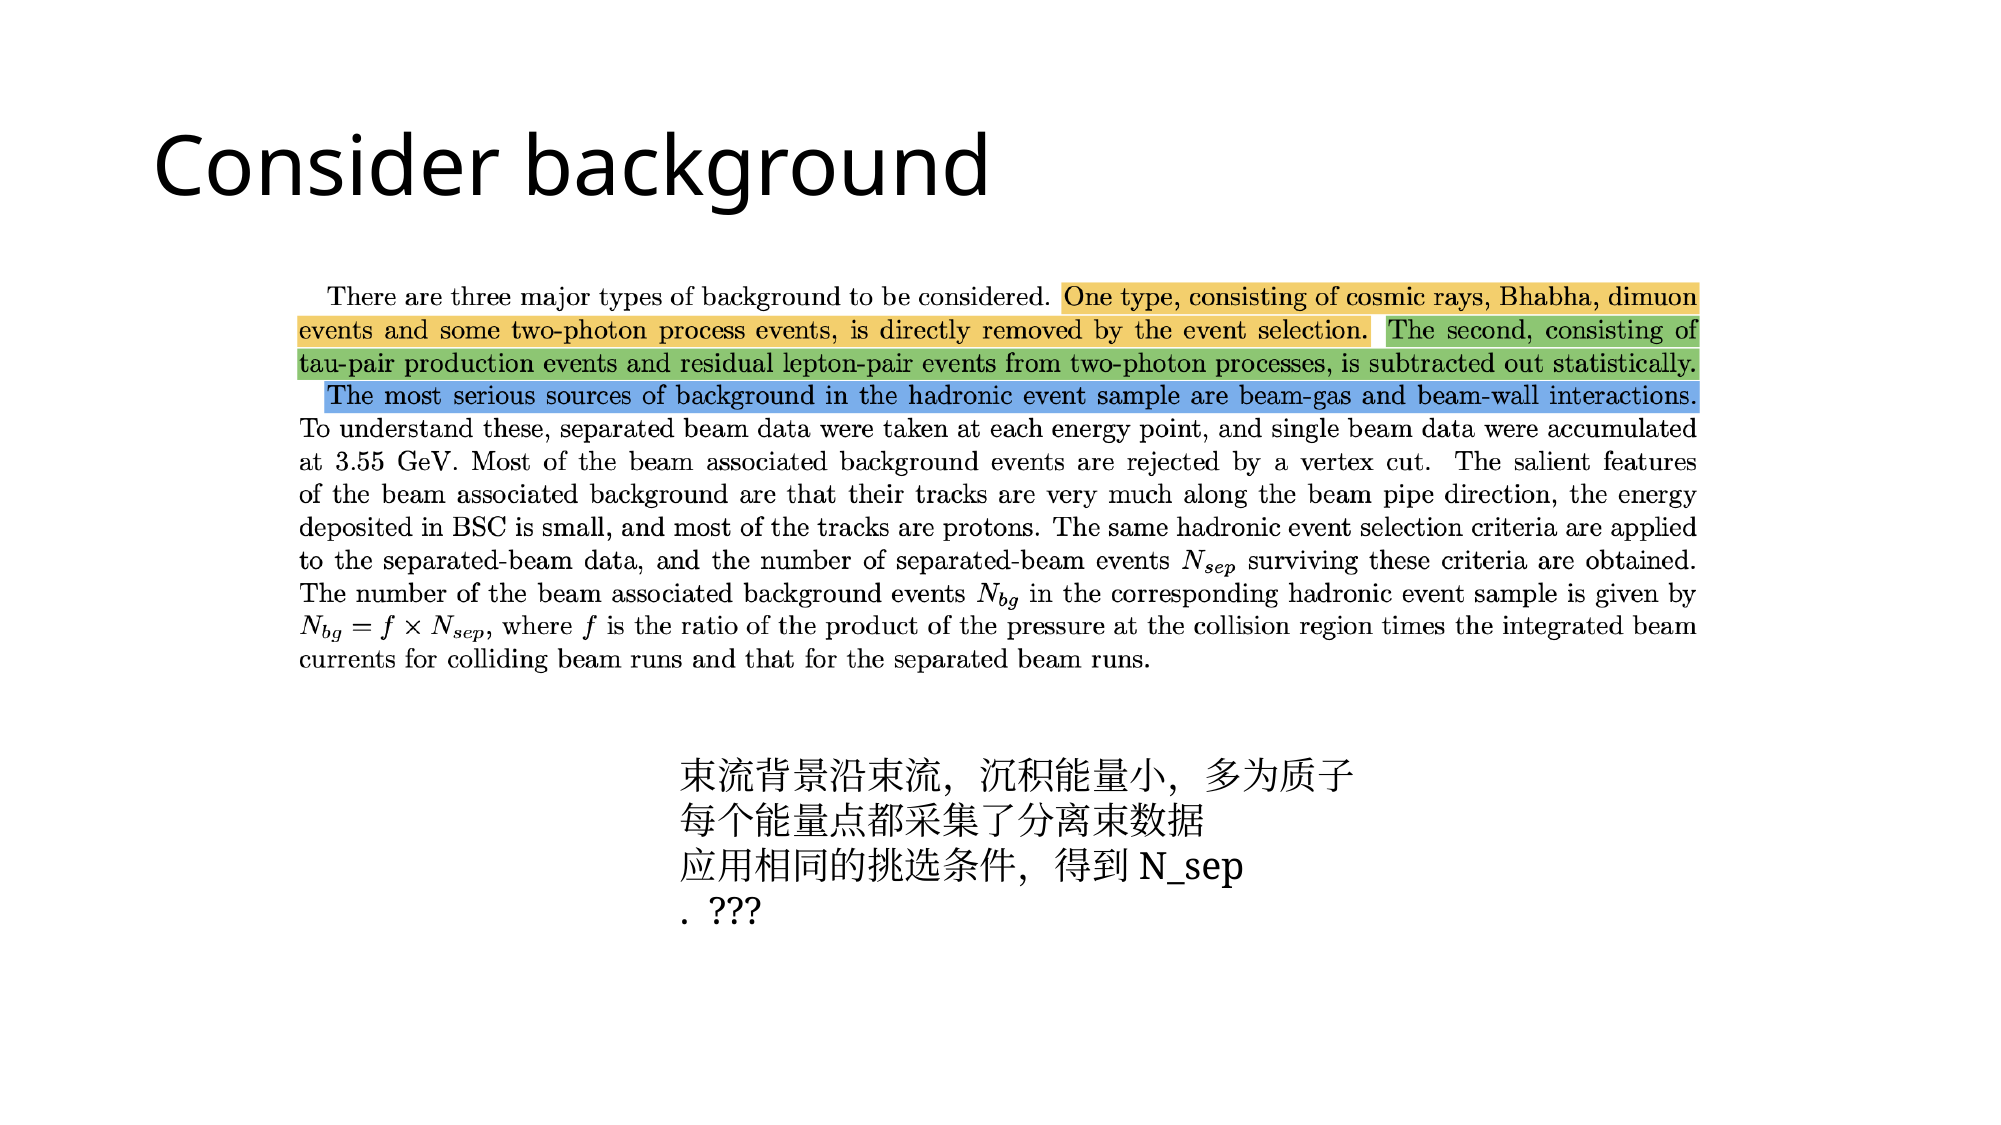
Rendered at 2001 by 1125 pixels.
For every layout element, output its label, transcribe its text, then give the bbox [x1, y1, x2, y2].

picture [256, 260, 1744, 675]
title Consider background [137, 67, 1863, 271]
